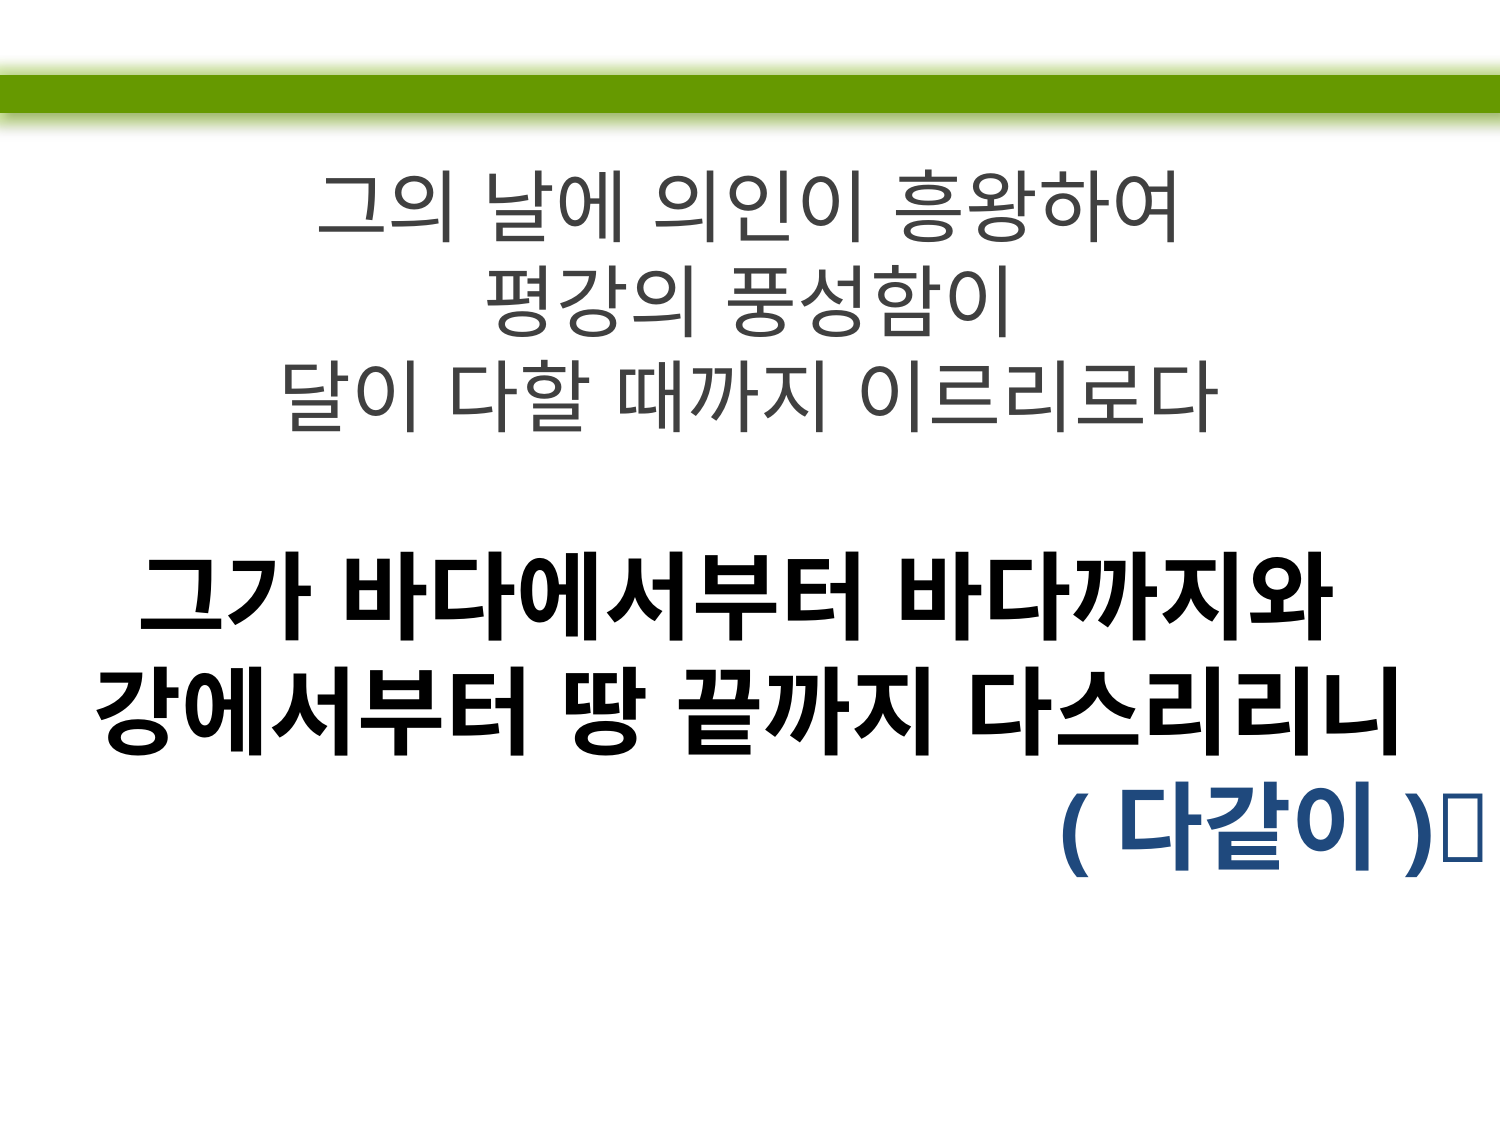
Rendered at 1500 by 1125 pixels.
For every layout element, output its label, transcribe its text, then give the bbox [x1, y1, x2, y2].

text_box 그가 바다에서부터 바다까지와 강에서부터 땅 끝까지 다스리리니 (다같이) [0, 529, 1500, 890]
text_box 그의 날에 의인이 흥왕하여 평강의 풍성함이 달이 다할 때까지 이르리로다 [0, 149, 1500, 450]
text_box [0, 75, 1500, 113]
